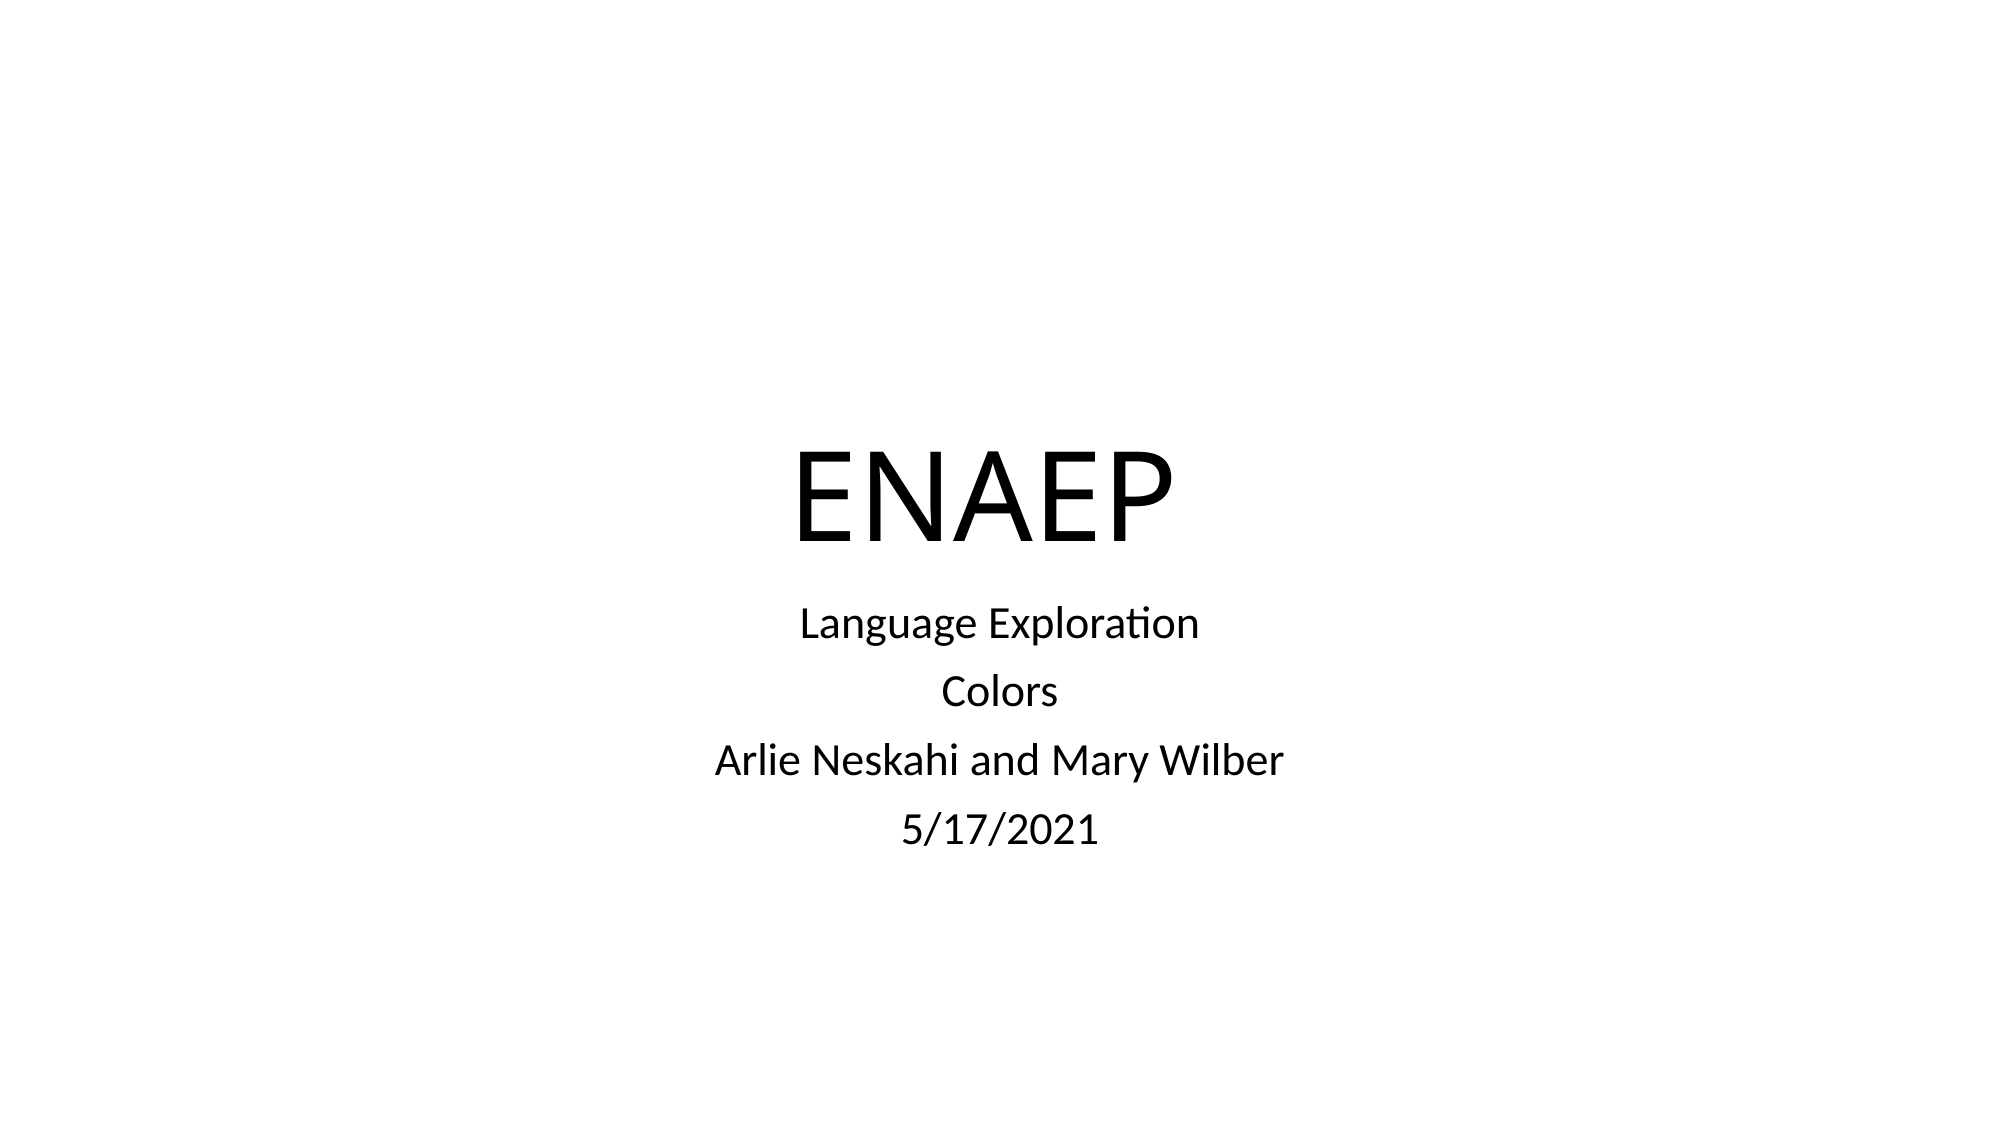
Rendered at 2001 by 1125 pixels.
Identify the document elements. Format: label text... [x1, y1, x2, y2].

title ENAEP [249, 184, 1750, 576]
subtitle Language Exploration Colors Arlie Neskahi and Mary Wilber 5/17/2021 [249, 590, 1750, 863]
